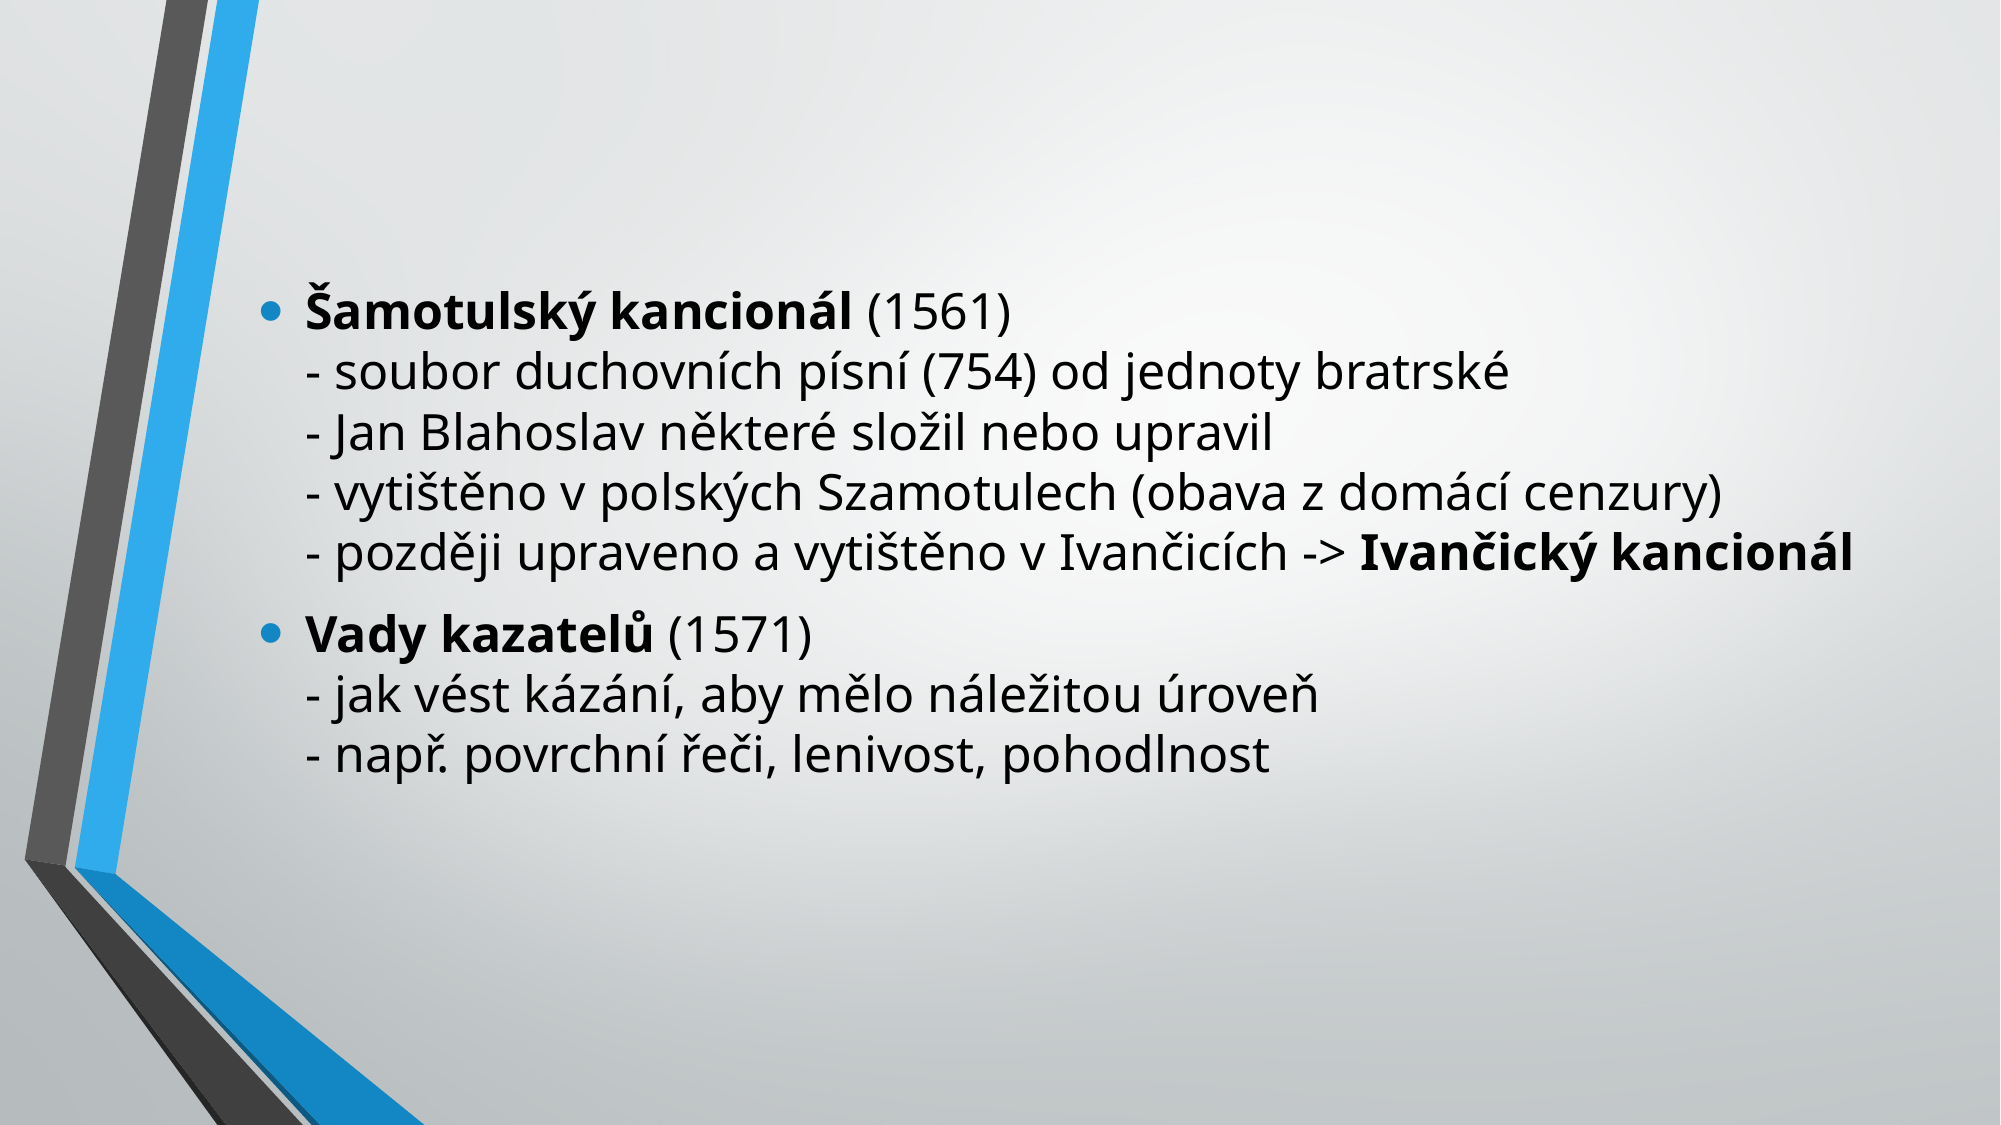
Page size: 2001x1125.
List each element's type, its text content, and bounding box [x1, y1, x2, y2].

list Šamotulský kancionál (1561) - soubor duchovních písní (754) od jednoty bratrské - Jan Blahoslav některé složil nebo upravil - vytištěno v polských Szamotulech (obava z domácí cenzury) - později upraveno a vytištěno v Ivančicích -> Ivančický kancionál Vady kazatelů (1571) - jak vést kázání, aby mělo náležitou úroveň - např. povrchní řeči, lenivost, pohodlnost [243, 112, 1887, 950]
